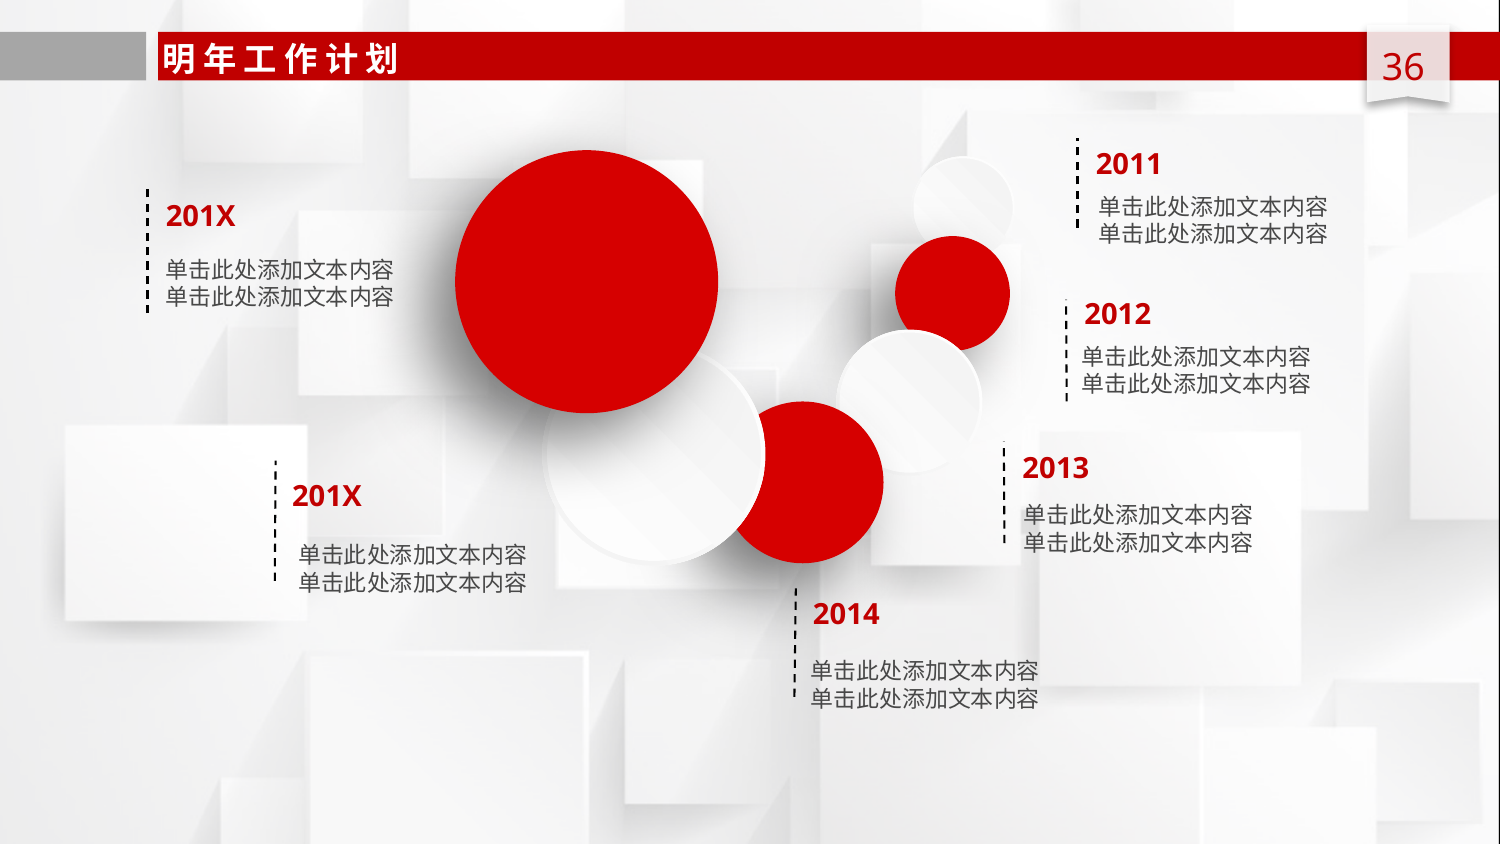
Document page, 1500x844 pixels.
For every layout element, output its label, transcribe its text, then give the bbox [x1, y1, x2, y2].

picture [0, 81, 1500, 844]
text_box 2012 [1069, 287, 1167, 338]
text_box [836, 329, 983, 476]
text_box 201X [151, 190, 251, 240]
text_box 单击此处添加文本内容 单击此处添加文本内容 [1071, 334, 1327, 405]
text_box 单击此处添加文本内容 单击此处添加文本内容 [150, 248, 411, 318]
text_box 201X [280, 470, 377, 520]
text_box 单击此处添加文本内容 单击此处添加文本内容 [795, 649, 1056, 720]
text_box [542, 342, 766, 566]
text_box 单击此处添加文本内容 单击此处添加文本内容 [283, 533, 544, 604]
text_box [769, 399, 886, 566]
text_box 明 年 工 作 计 划 [147, 31, 491, 86]
text_box [453, 148, 721, 406]
text_box [893, 256, 1012, 342]
text_box 单击此处添加文本内容 单击此处添加文本内容 [1009, 493, 1269, 564]
text_box 2013 [1007, 441, 1105, 492]
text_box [911, 156, 1015, 260]
text_box 2014 [798, 588, 895, 638]
text_box 单击此处添加文本内容 单击此处添加文本内容 [1084, 184, 1344, 255]
picture [0, 0, 1500, 31]
text_box 2011 [1081, 138, 1178, 188]
